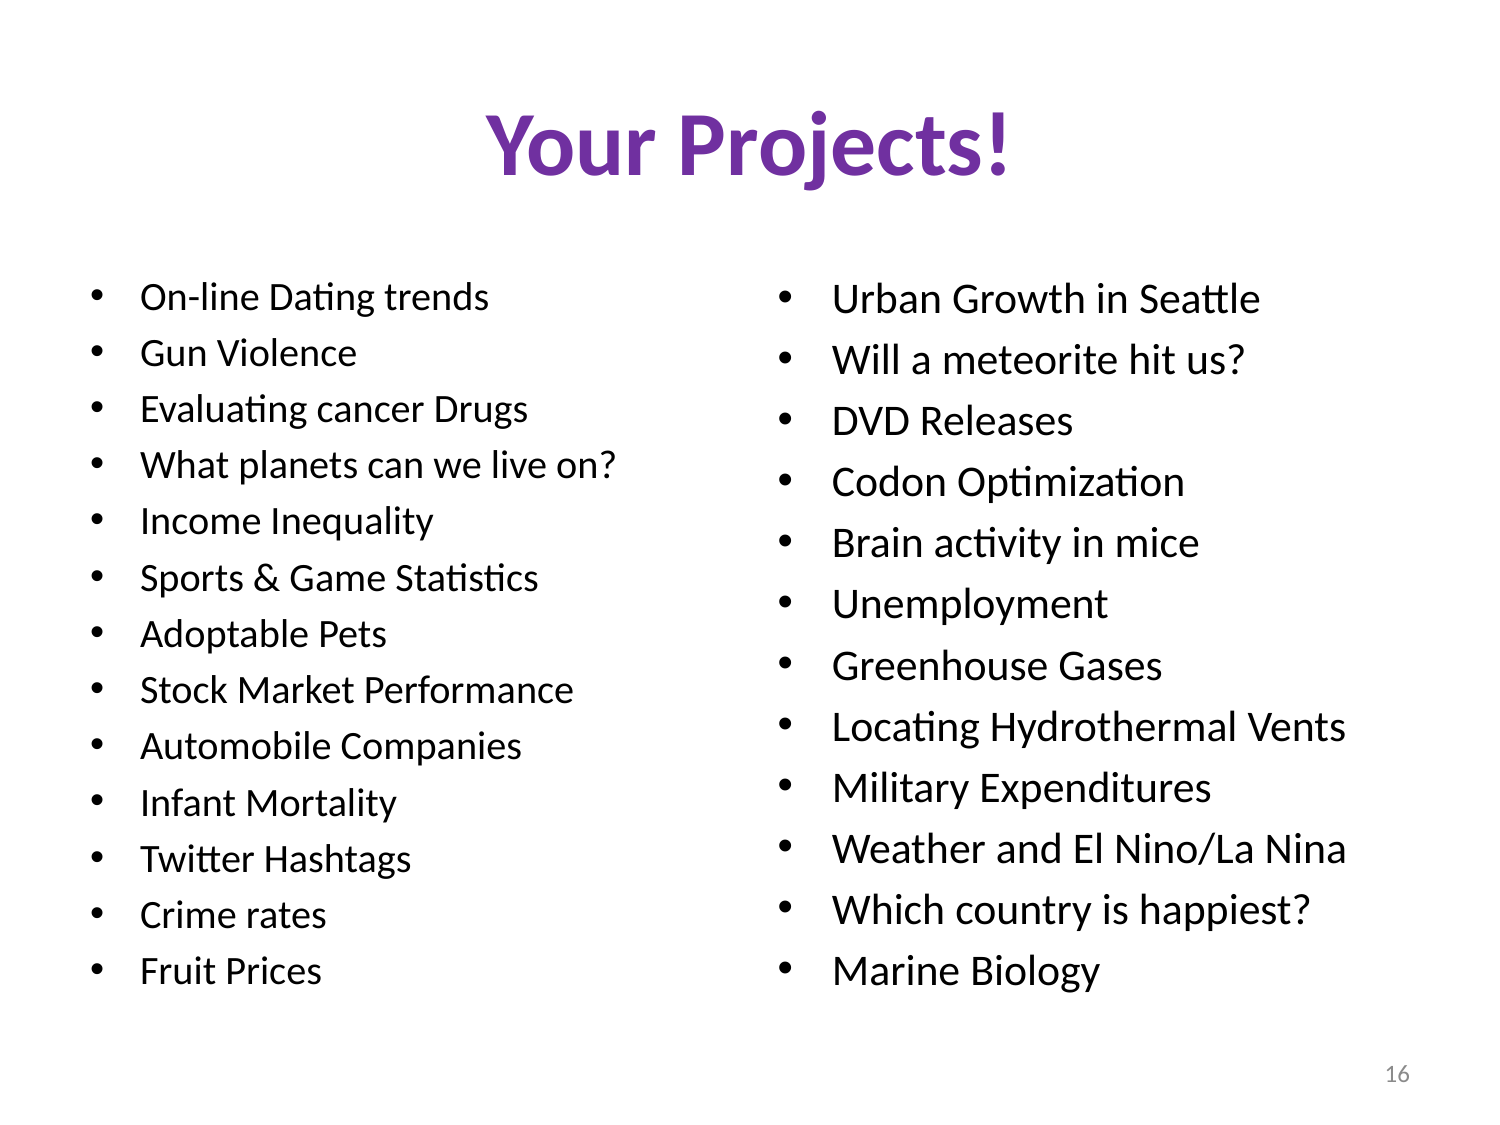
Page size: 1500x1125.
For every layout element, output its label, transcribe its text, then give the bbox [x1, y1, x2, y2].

slide_number 16 [1074, 1042, 1425, 1103]
list Urban Growth in Seattle Will a meteorite hit us? DVD Releases Codon Optimization Brain activity in mice Unemployment Greenhouse Gases Locating Hydrothermal Vents Military Expenditures Weather and El Nino/La Nina Which country is happiest? Marine Biology [762, 262, 1425, 1005]
title Your Projects! [75, 45, 1425, 233]
list On-line Dating trends Gun Violence Evaluating cancer Drugs What planets can we live on? Income Inequality Sports & Game Statistics Adoptable Pets Stock Market Performance Automobile Companies Infant Mortality Twitter Hashtags Crime rates Fruit Prices [75, 262, 738, 1005]
